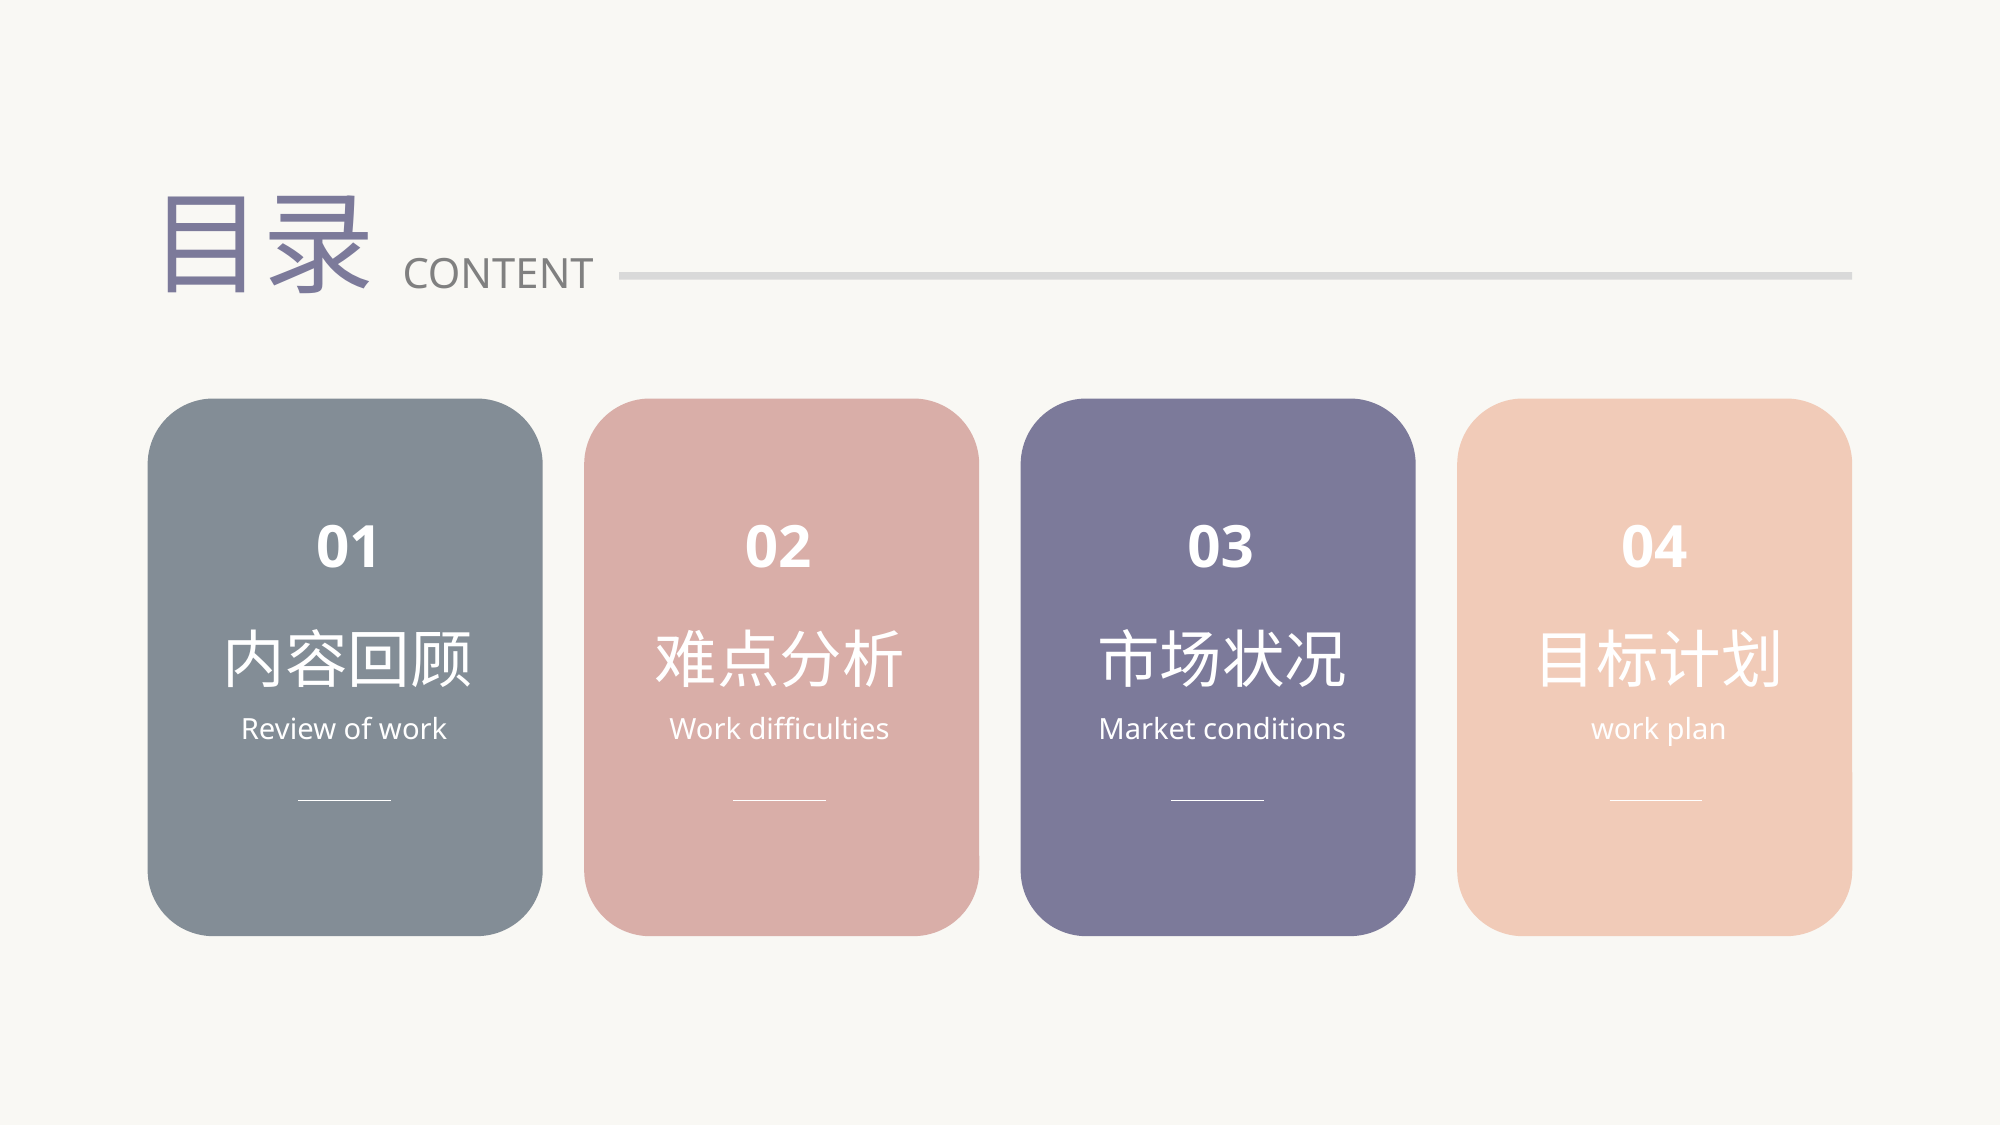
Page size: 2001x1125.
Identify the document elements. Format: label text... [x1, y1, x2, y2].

text_box [146, 397, 544, 938]
text_box [1019, 397, 1417, 938]
text_box 01 [301, 501, 398, 587]
text_box 市场状况 [1082, 612, 1363, 703]
text_box 04 [1606, 501, 1703, 587]
text_box 03 [1172, 501, 1269, 587]
text_box [583, 397, 981, 938]
text_box 02 [730, 501, 827, 587]
text_box 内容回顾 [208, 612, 488, 703]
text_box work plan [1576, 703, 1742, 753]
text_box 目标计划 [1518, 612, 1799, 703]
text_box Work difficulties [654, 703, 905, 753]
text_box [1456, 397, 1854, 938]
text_box Market conditions [1083, 703, 1362, 753]
text_box [618, 271, 1853, 281]
text_box CONTENT [377, 239, 620, 304]
text_box Review of work [225, 703, 470, 753]
text_box 难点分析 [639, 612, 920, 703]
text_box 目录 [95, 164, 430, 314]
